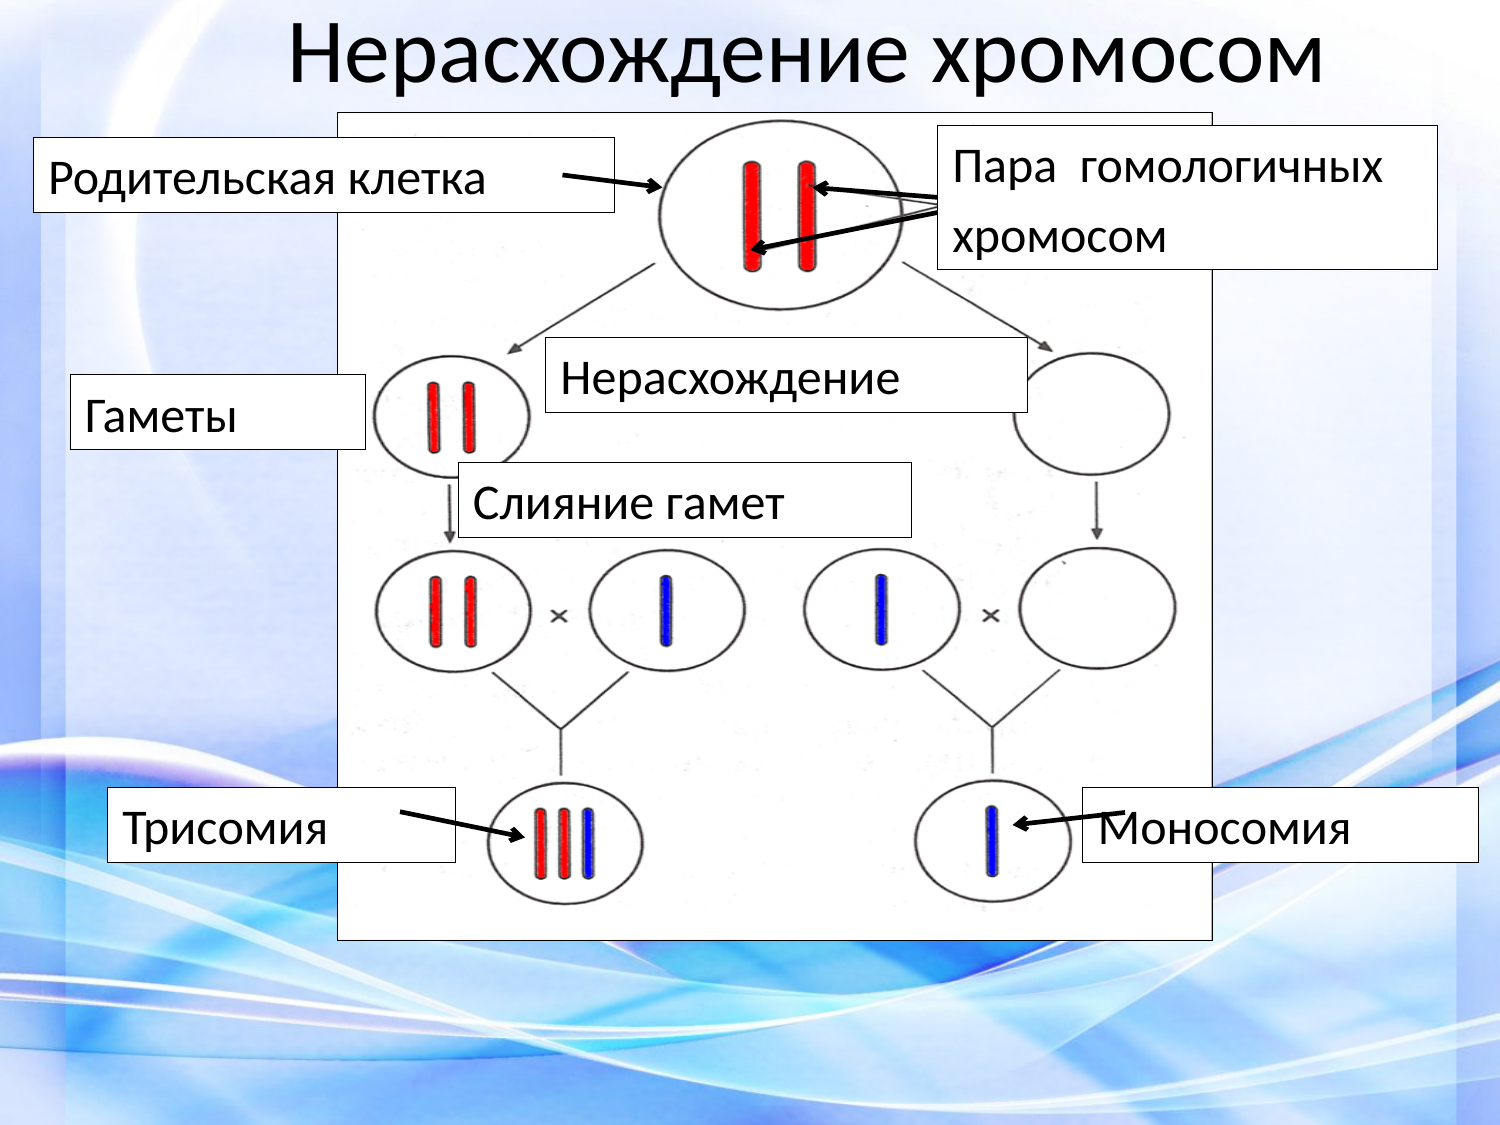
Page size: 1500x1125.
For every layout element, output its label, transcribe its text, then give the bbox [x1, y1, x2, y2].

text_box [562, 174, 663, 188]
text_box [399, 811, 526, 838]
text_box Родительская клетка [33, 137, 332, 213]
picture [0, 0, 1500, 1125]
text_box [749, 212, 938, 251]
text_box Пара гомологичных хромосом [1216, 125, 1438, 270]
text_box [1012, 812, 1126, 826]
title Нерасхождение хромосом [132, 0, 1484, 140]
text_box Трисомия [107, 787, 332, 863]
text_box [812, 187, 938, 200]
text_box Моносомия [1216, 787, 1479, 863]
text_box Гаметы [70, 374, 332, 450]
